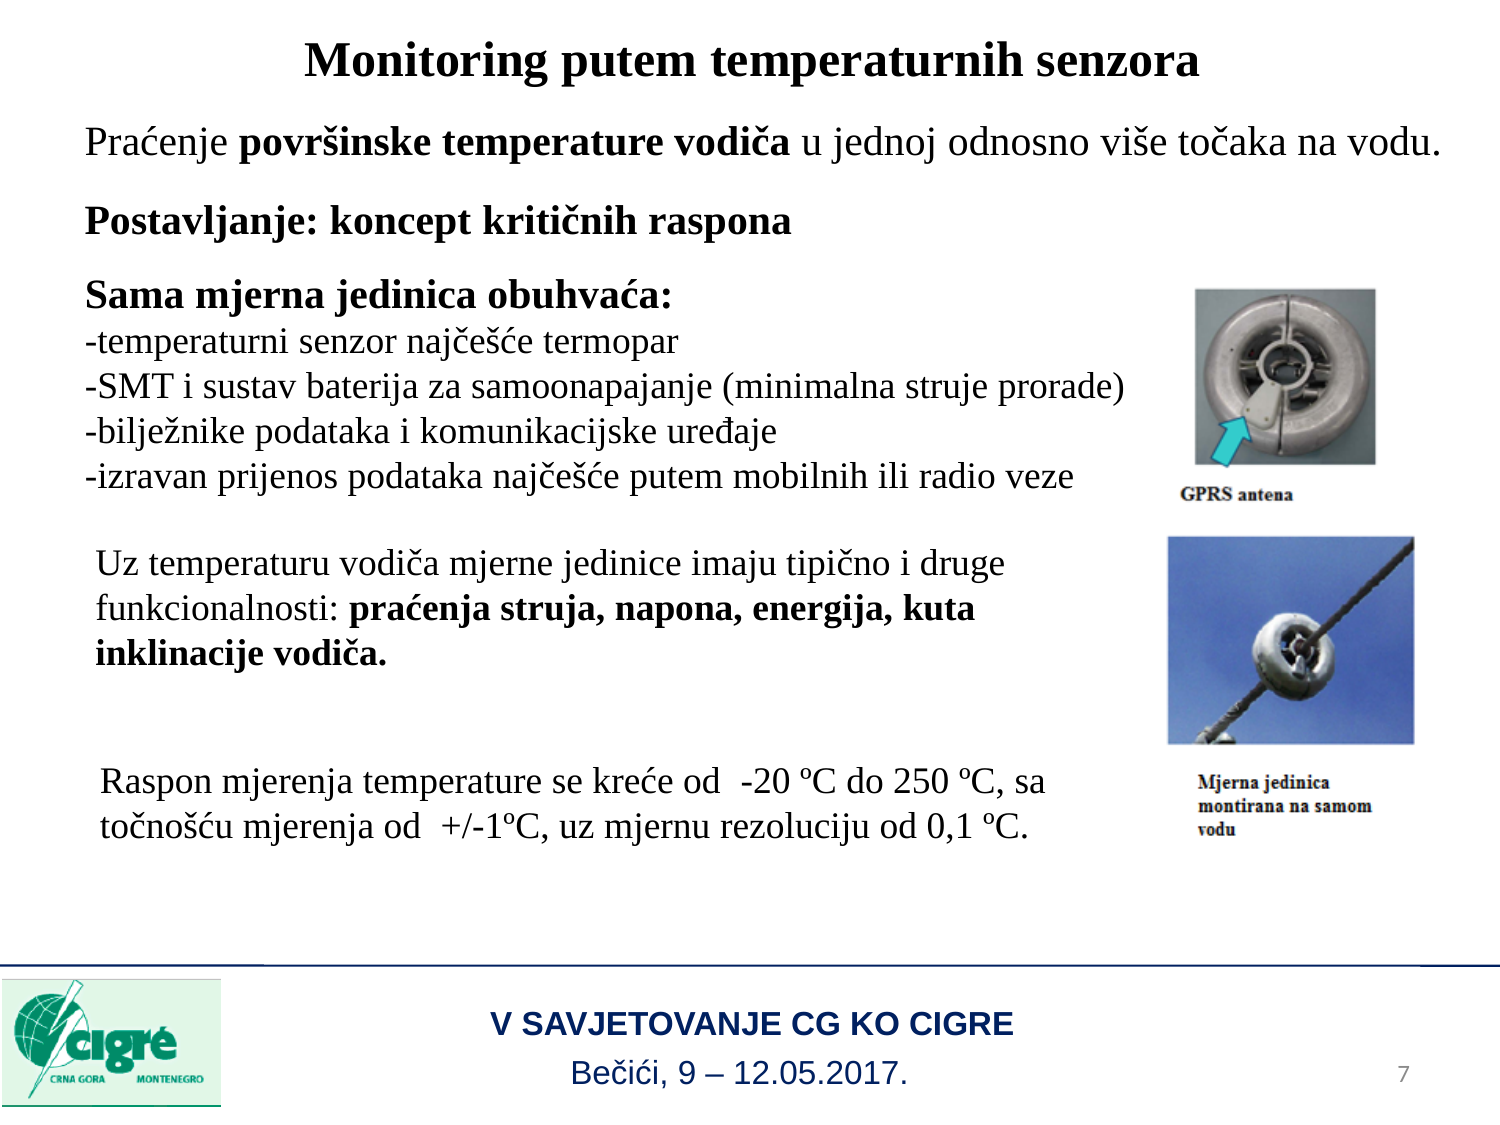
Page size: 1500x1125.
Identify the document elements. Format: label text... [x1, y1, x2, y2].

text_box Postavljanje: koncept kritičnih raspona [69, 185, 1306, 251]
text_box Uz temperaturu vodiča mjerne jedinice imaju tipično i druge funkcionalnosti: praćenja struja, napona, energija, kuta inklinacije vodiča. [80, 530, 1060, 681]
text_box Praćenje površinske temperature vodiča u jednoj odnosno više točaka na vodu. [69, 106, 1485, 172]
picture [2, 978, 221, 1108]
text_box Raspon mjerenja temperature se kreće od -20 ºC do 250 ºC, sa točnošću mjerenja od +/-1ºC, uz mjernu rezoluciju od 0,1 ºC. [85, 748, 1064, 854]
text_box Monitoring putem temperaturnih senzora [43, 19, 1462, 94]
title V SAVJETOVANJE CG KO CIGRE Bečići, 9 – 12.05.2017. [2, 972, 1500, 1125]
text_box Sama mjerna jedinica obuhvaća: -temperaturni senzor najčešće termopar -SMT i sustav baterija za samoonapajanje (minimalna struje prorade) -bilježnike podataka i komunikacijske uređaje -izravan prijenos podataka najčešće putem mobilnih ili radio veze [69, 259, 1191, 594]
picture [1156, 271, 1462, 850]
